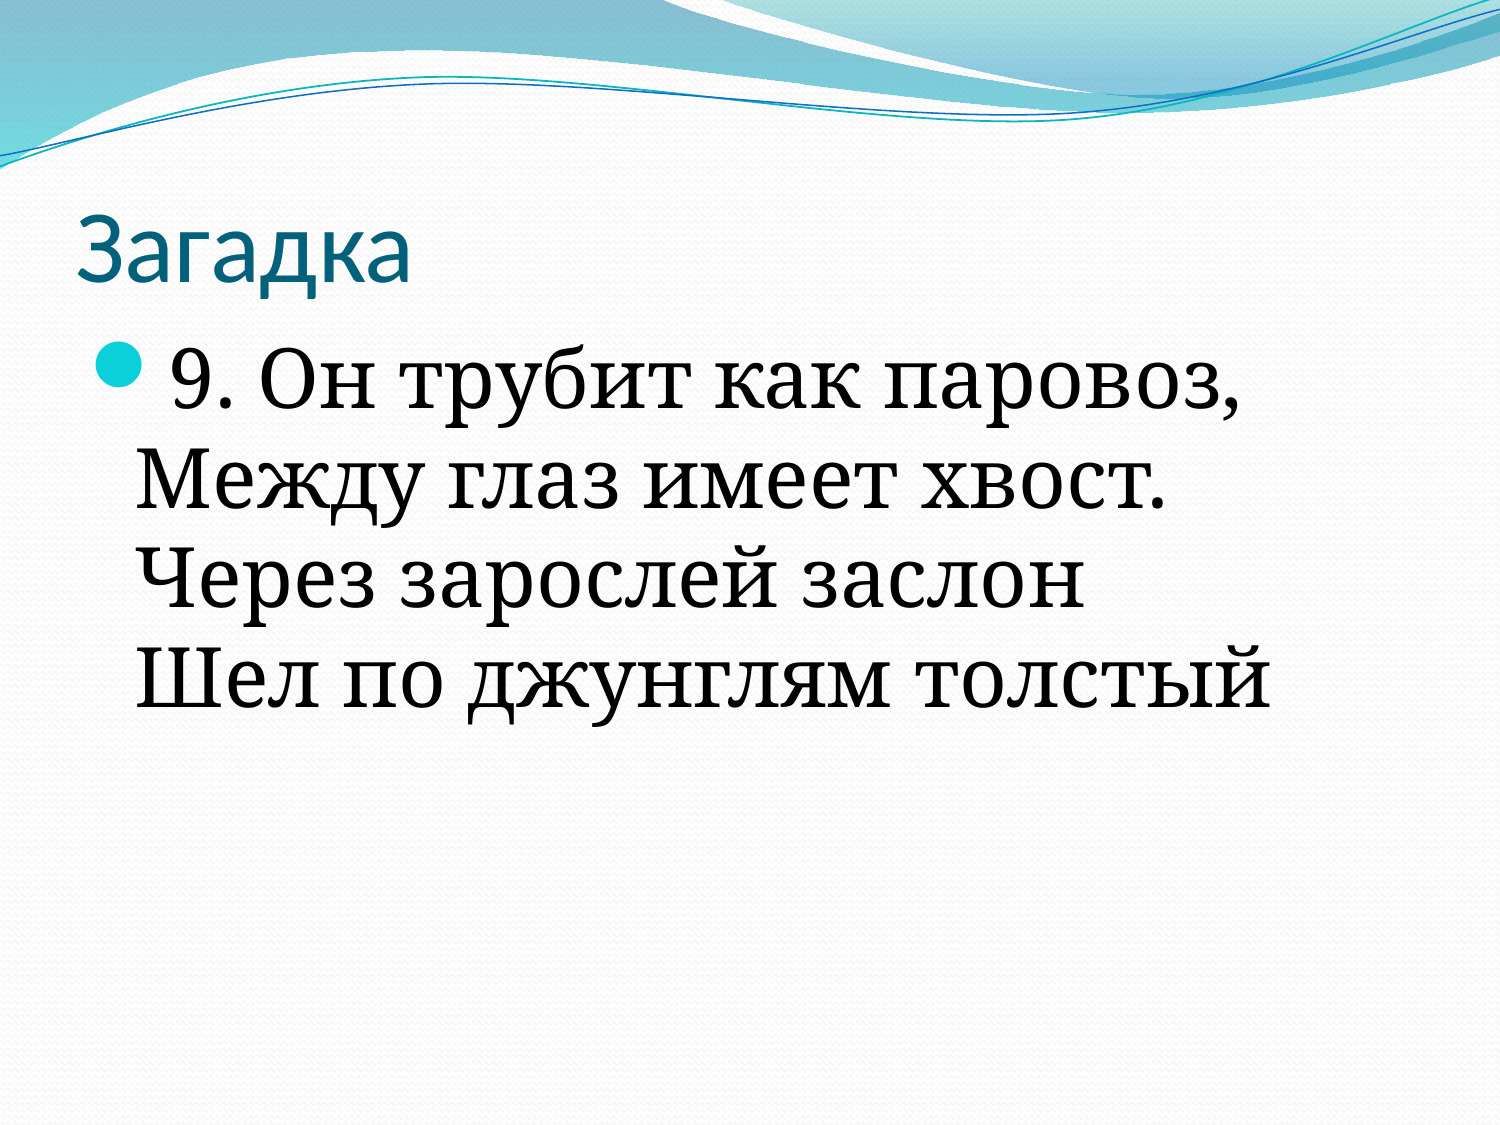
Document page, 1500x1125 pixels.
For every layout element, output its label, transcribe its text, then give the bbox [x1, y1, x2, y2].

list 9. Он трубит как паровоз, Между глаз имеет хвост. Через зарослей заслон Шел по джунглям толстый [75, 317, 1425, 1038]
title Загадка [75, 115, 1425, 303]
